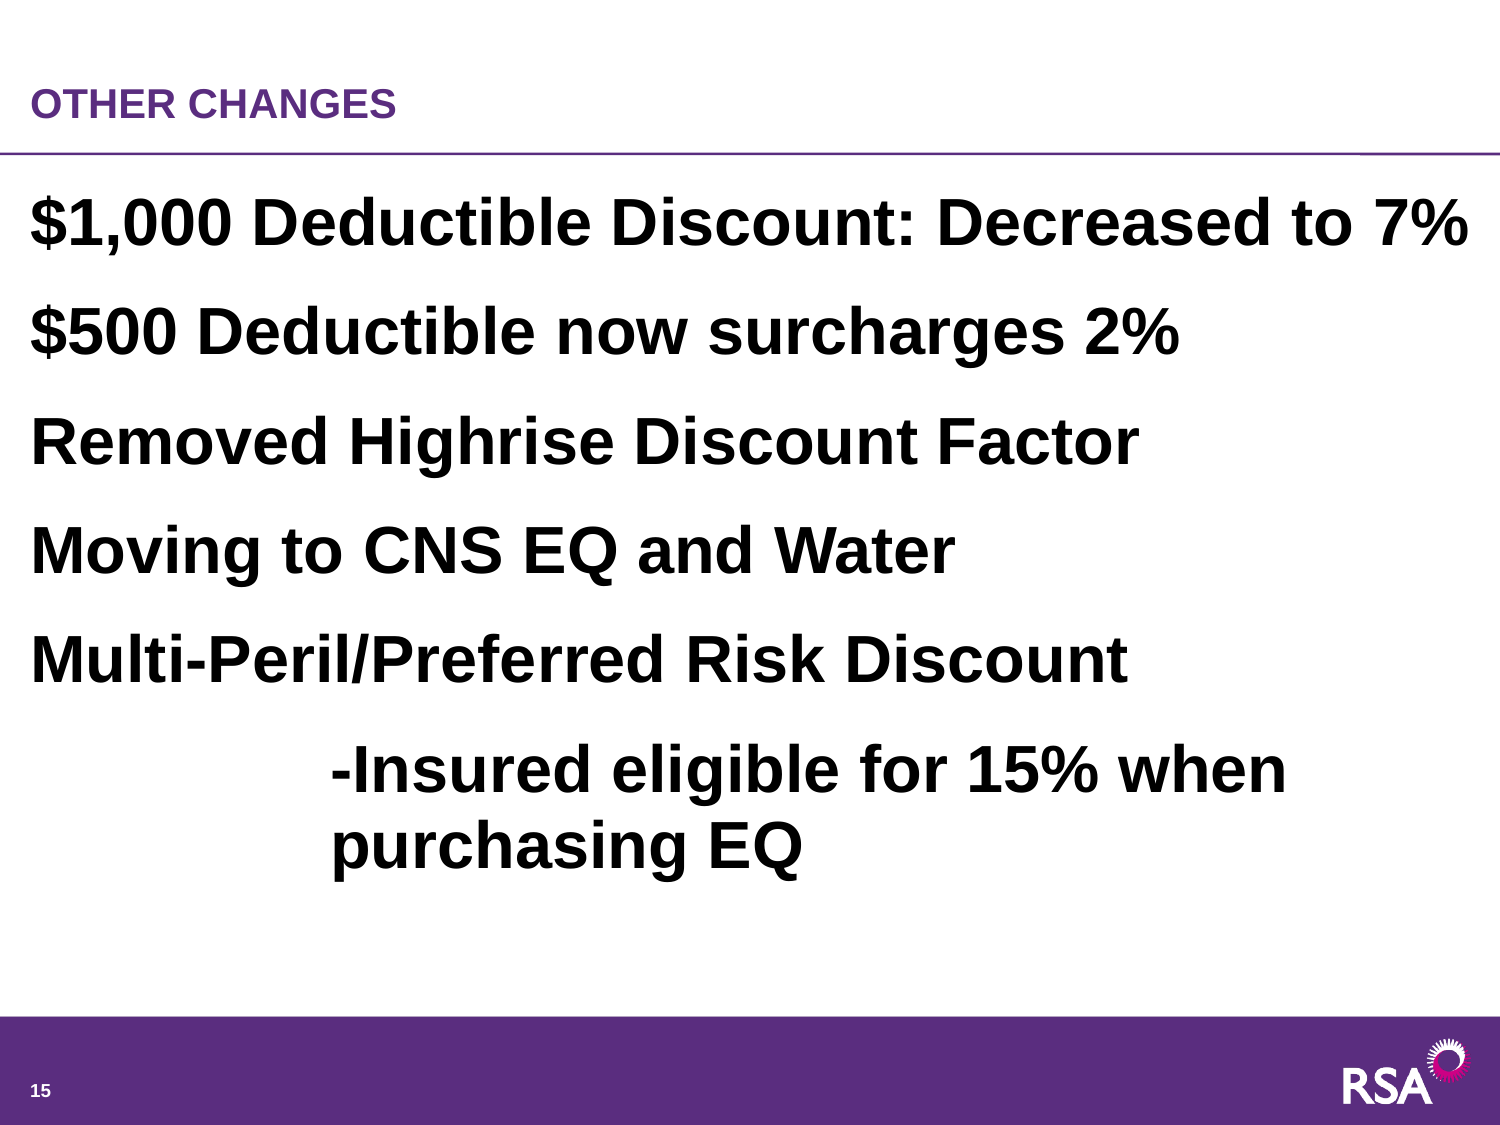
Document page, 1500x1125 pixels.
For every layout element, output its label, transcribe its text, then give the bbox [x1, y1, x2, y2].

picture [1328, 1023, 1485, 1120]
footer 15 [29, 1078, 1031, 1103]
title OTHER CHANGES [30, 22, 1472, 128]
list $1,000 Deductible Discount: Decreased to 7% $500 Deductible now surcharges 2% Removed Highrise Discount Factor Moving to CNS EQ and Water Multi-Peril/Preferred Risk Discount -Insured eligible for 15% when purchasing EQ [30, 185, 1472, 969]
